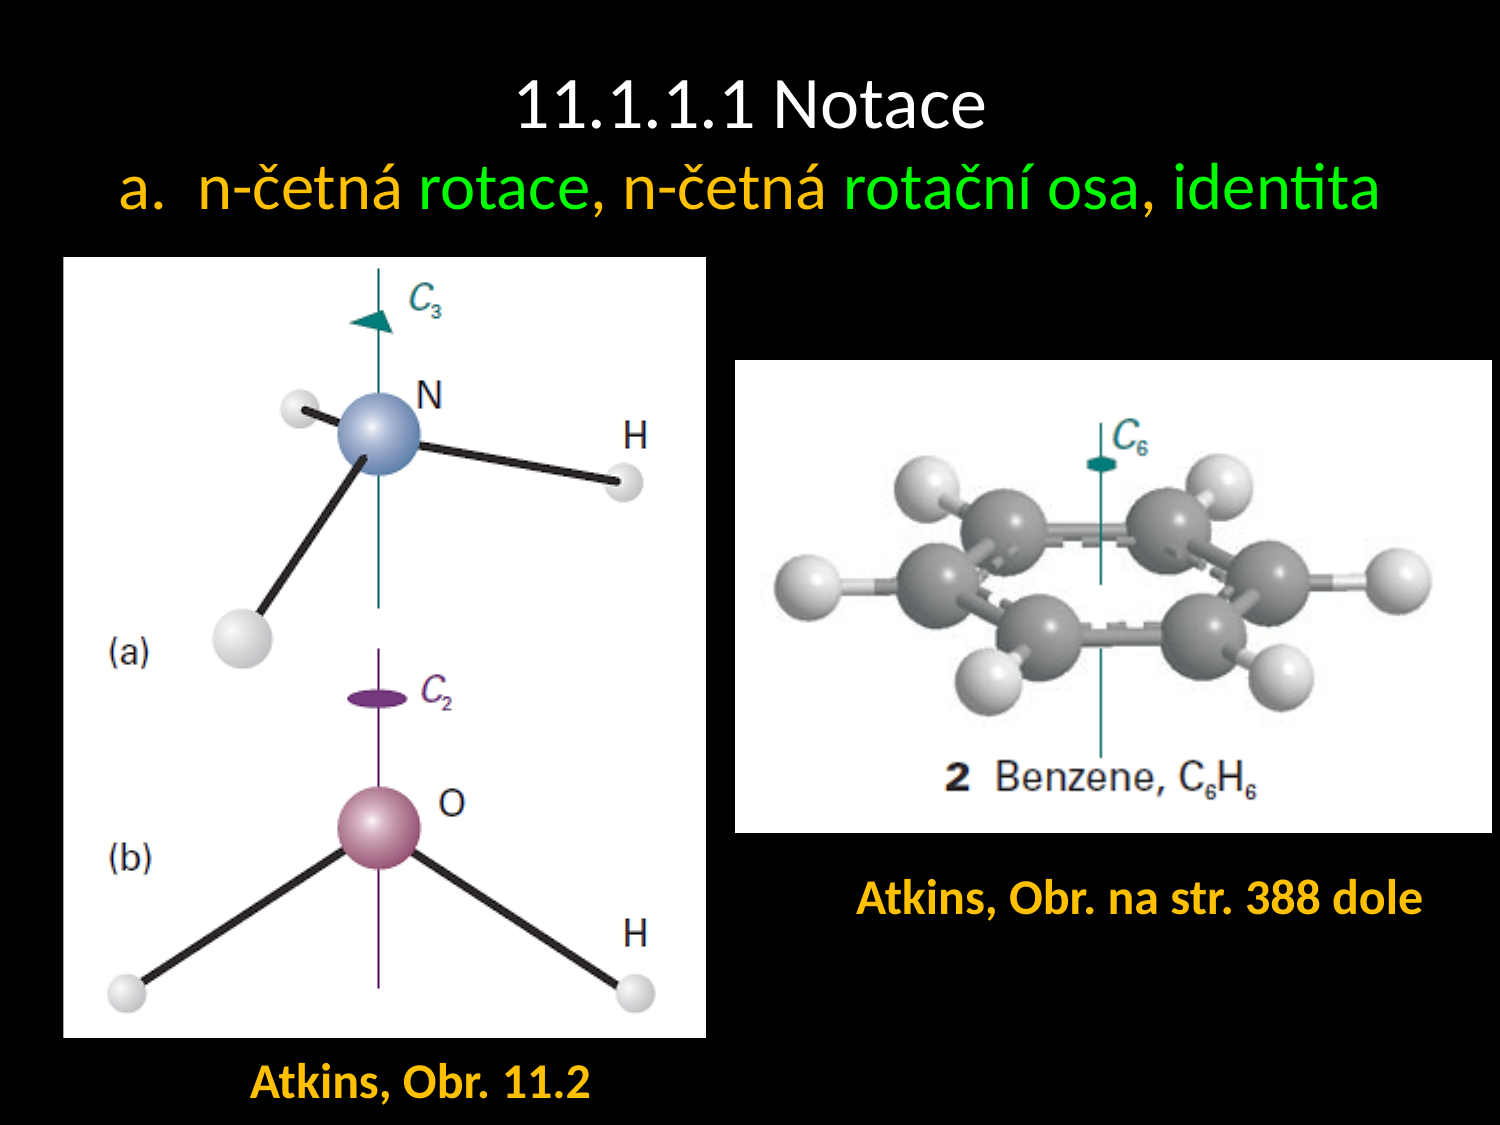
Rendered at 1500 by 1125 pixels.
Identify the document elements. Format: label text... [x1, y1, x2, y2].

title 11.1.1.1 Notace a. n-četná rotace, n-četná rotační osa, identita [75, 45, 1425, 233]
text_box Atkins, Obr. 11.2 [235, 1047, 606, 1116]
picture [735, 360, 1492, 833]
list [63, 257, 707, 1038]
text_box Atkins, Obr. na str. 388 dole [841, 856, 1439, 932]
